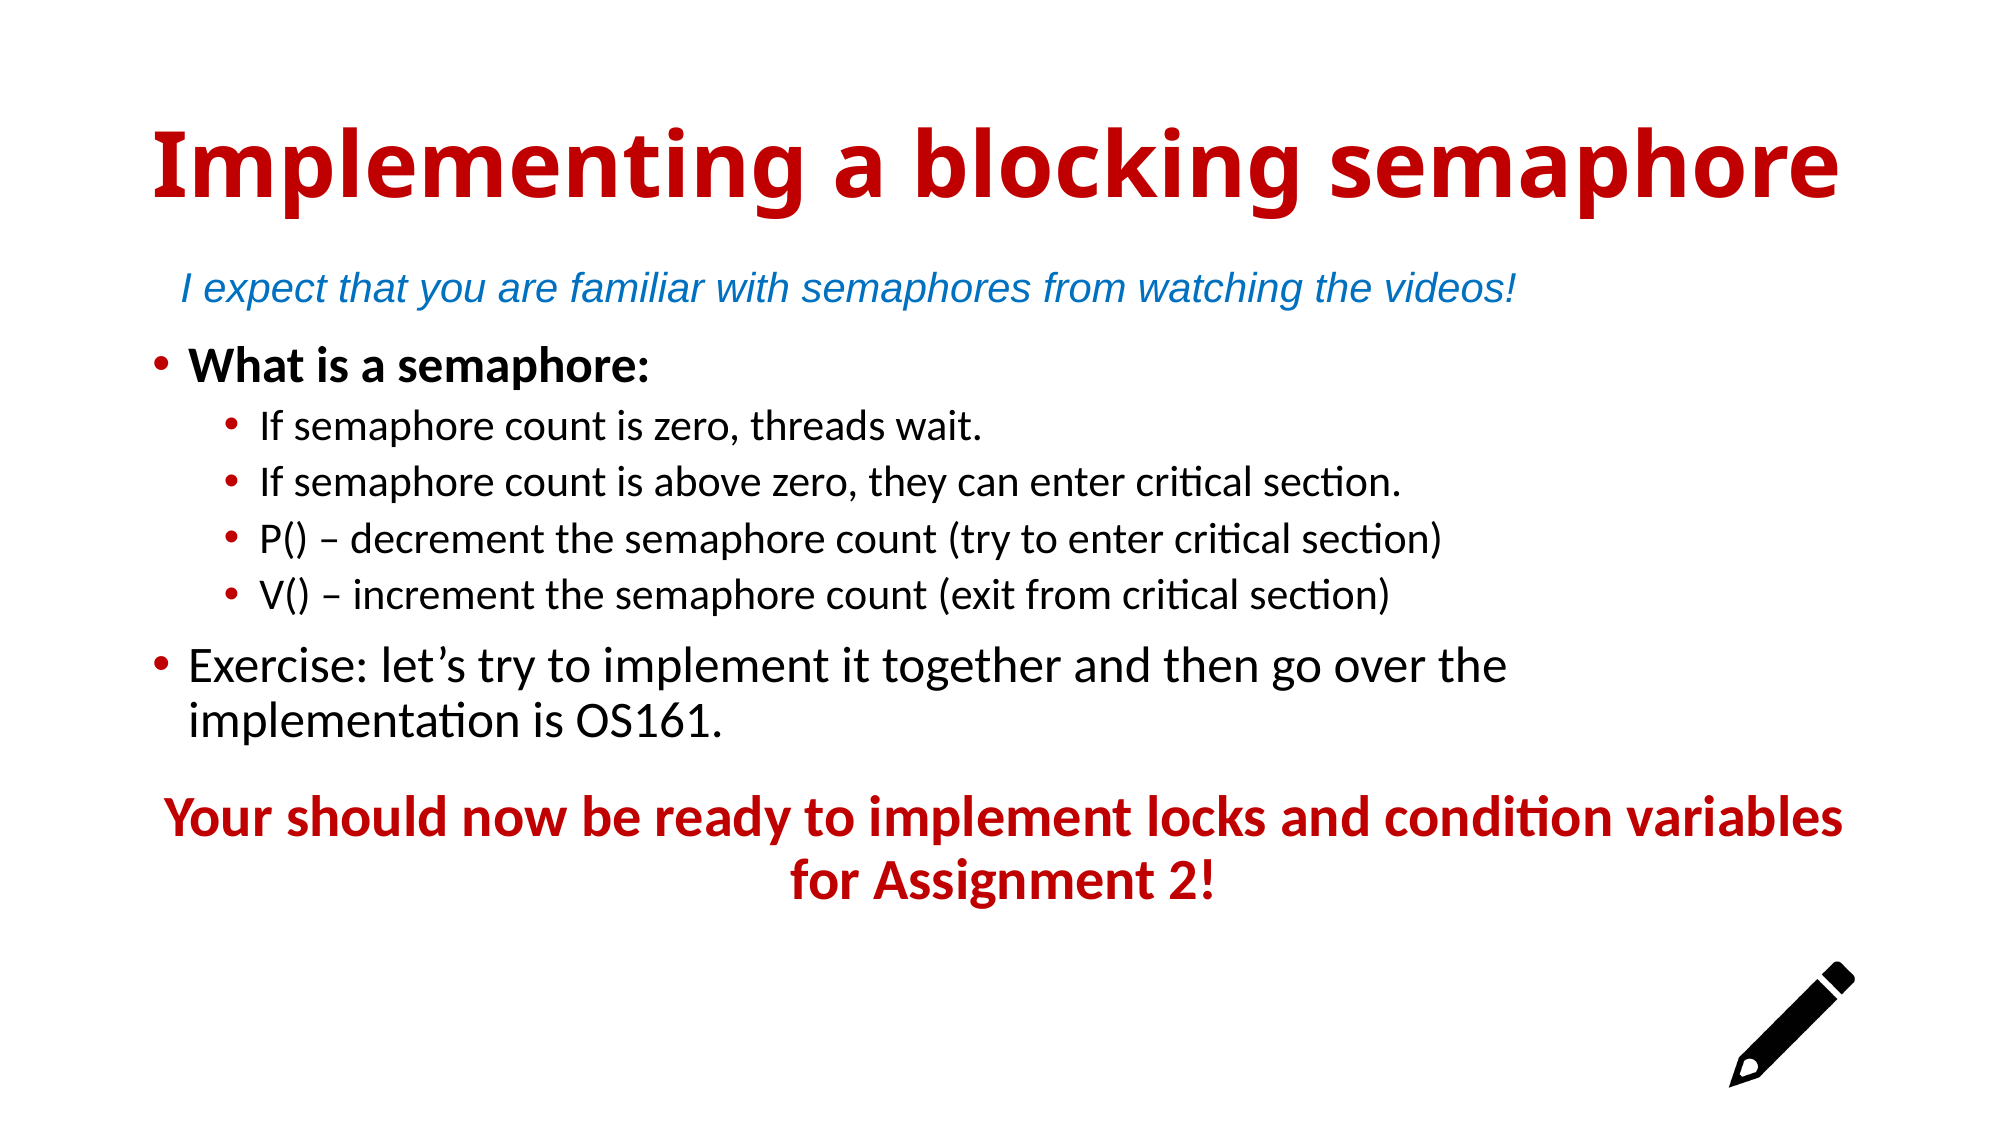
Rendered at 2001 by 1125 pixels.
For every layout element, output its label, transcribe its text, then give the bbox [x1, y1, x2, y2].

text_box Your should now be ready to implement locks and condition variables for Assignment 2! [141, 778, 1867, 965]
title Implementing a blocking semaphore [137, 59, 1863, 277]
list What is a semaphore: If semaphore count is zero, threads wait. If semaphore count is above zero, they can enter critical section. P() – decrement the semaphore count (try to enter critical section) V() – increment the semaphore count (exit from critical section) Exercise: let’s try to implement it together and then go over the implementation is OS161. [137, 330, 1863, 760]
picture [1716, 949, 1867, 1100]
text_box I expect that you are familiar with semaphores from watching the videos! [165, 253, 1739, 318]
